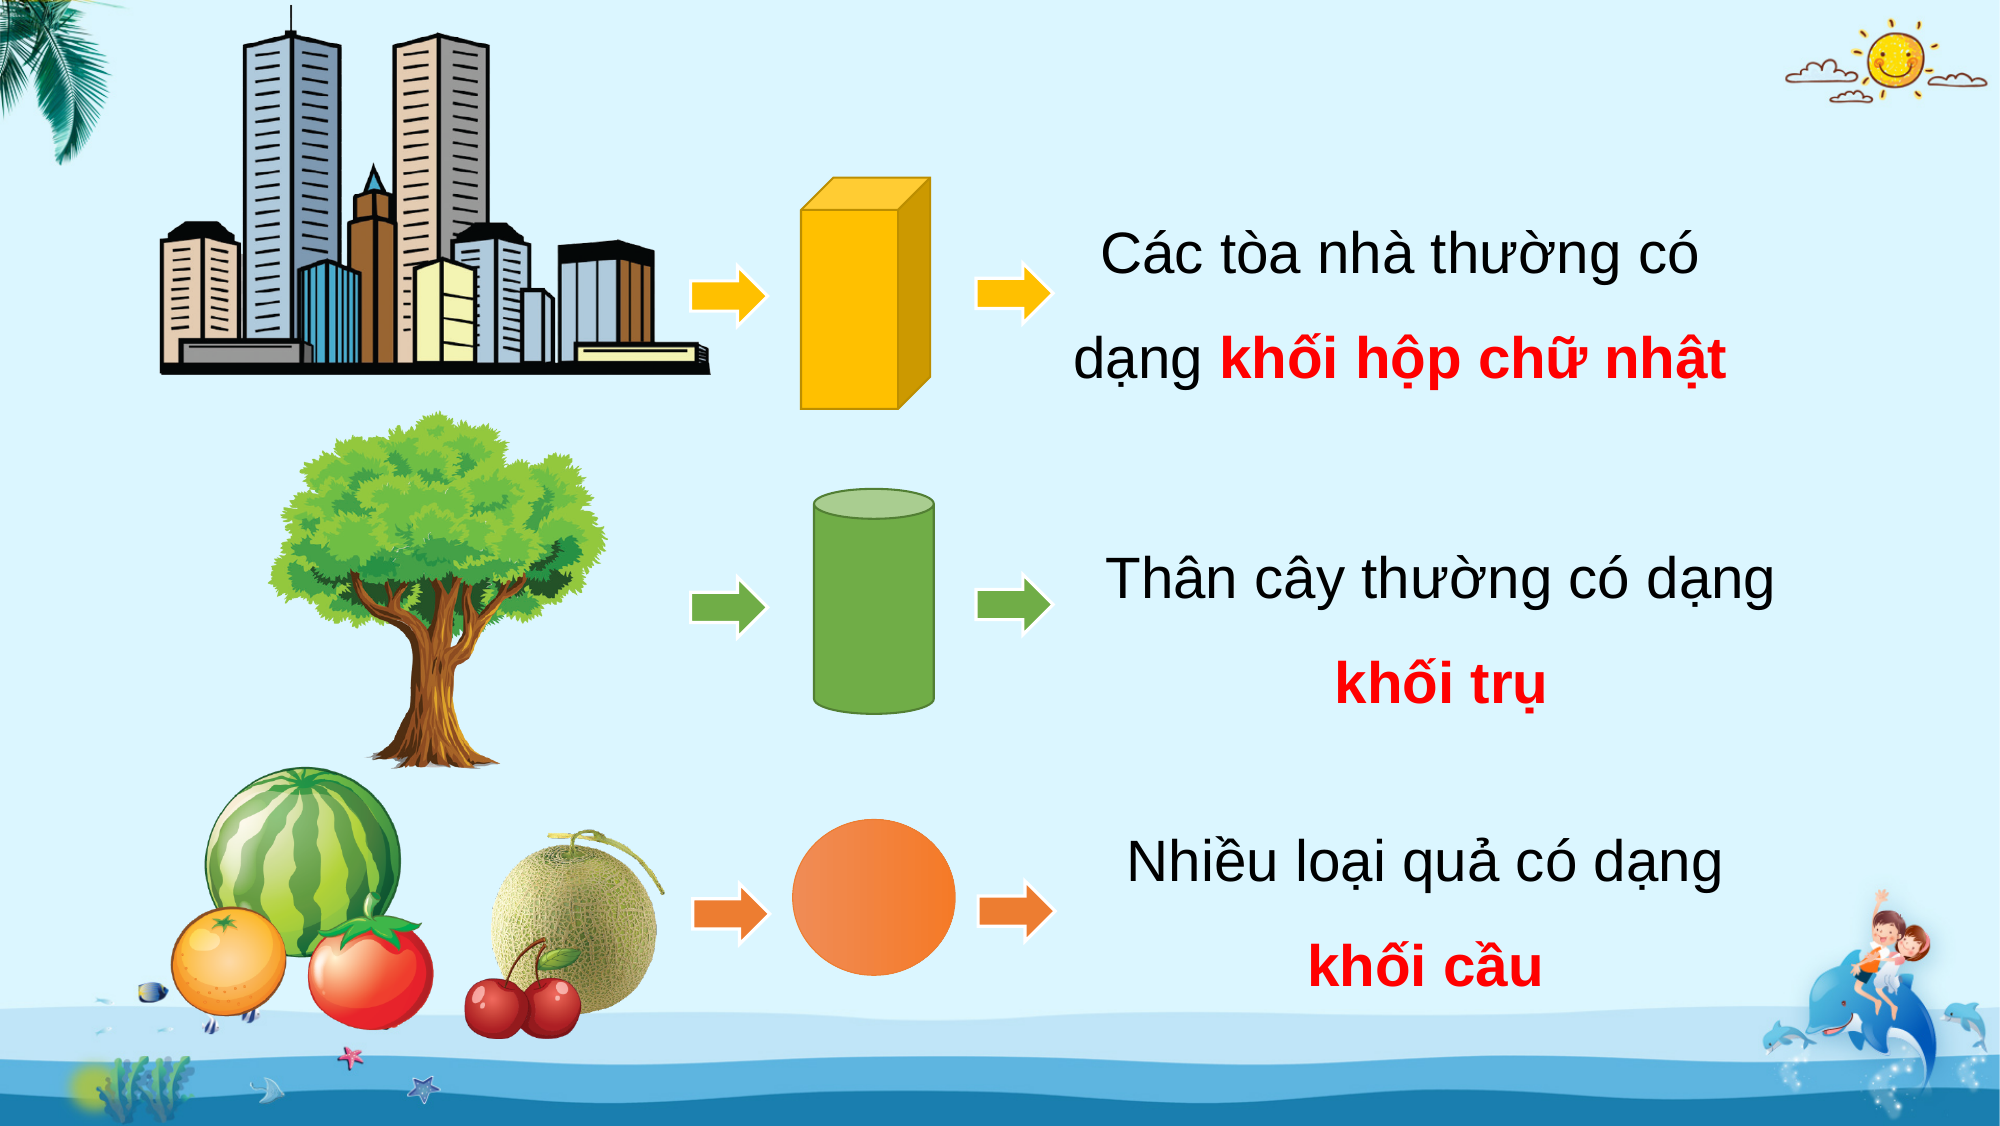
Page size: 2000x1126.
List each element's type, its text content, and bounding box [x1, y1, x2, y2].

text_box [976, 263, 1054, 324]
text_box [978, 880, 1056, 942]
text_box [801, 177, 931, 409]
text_box [792, 819, 956, 976]
picture [0, 0, 2000, 1126]
text_box [734, 265, 768, 327]
text_box [690, 577, 768, 638]
text_box [976, 574, 1054, 635]
text_box Thân cây thường có dạng khối trụ [1095, 505, 1788, 715]
text_box [814, 488, 934, 714]
text_box Nhiều loại quả có dạng khối cầu [1110, 788, 1741, 999]
text_box Các tòa nhà thường có dạng khối hộp chữ nhật [1059, 180, 1741, 391]
text_box [692, 883, 770, 945]
